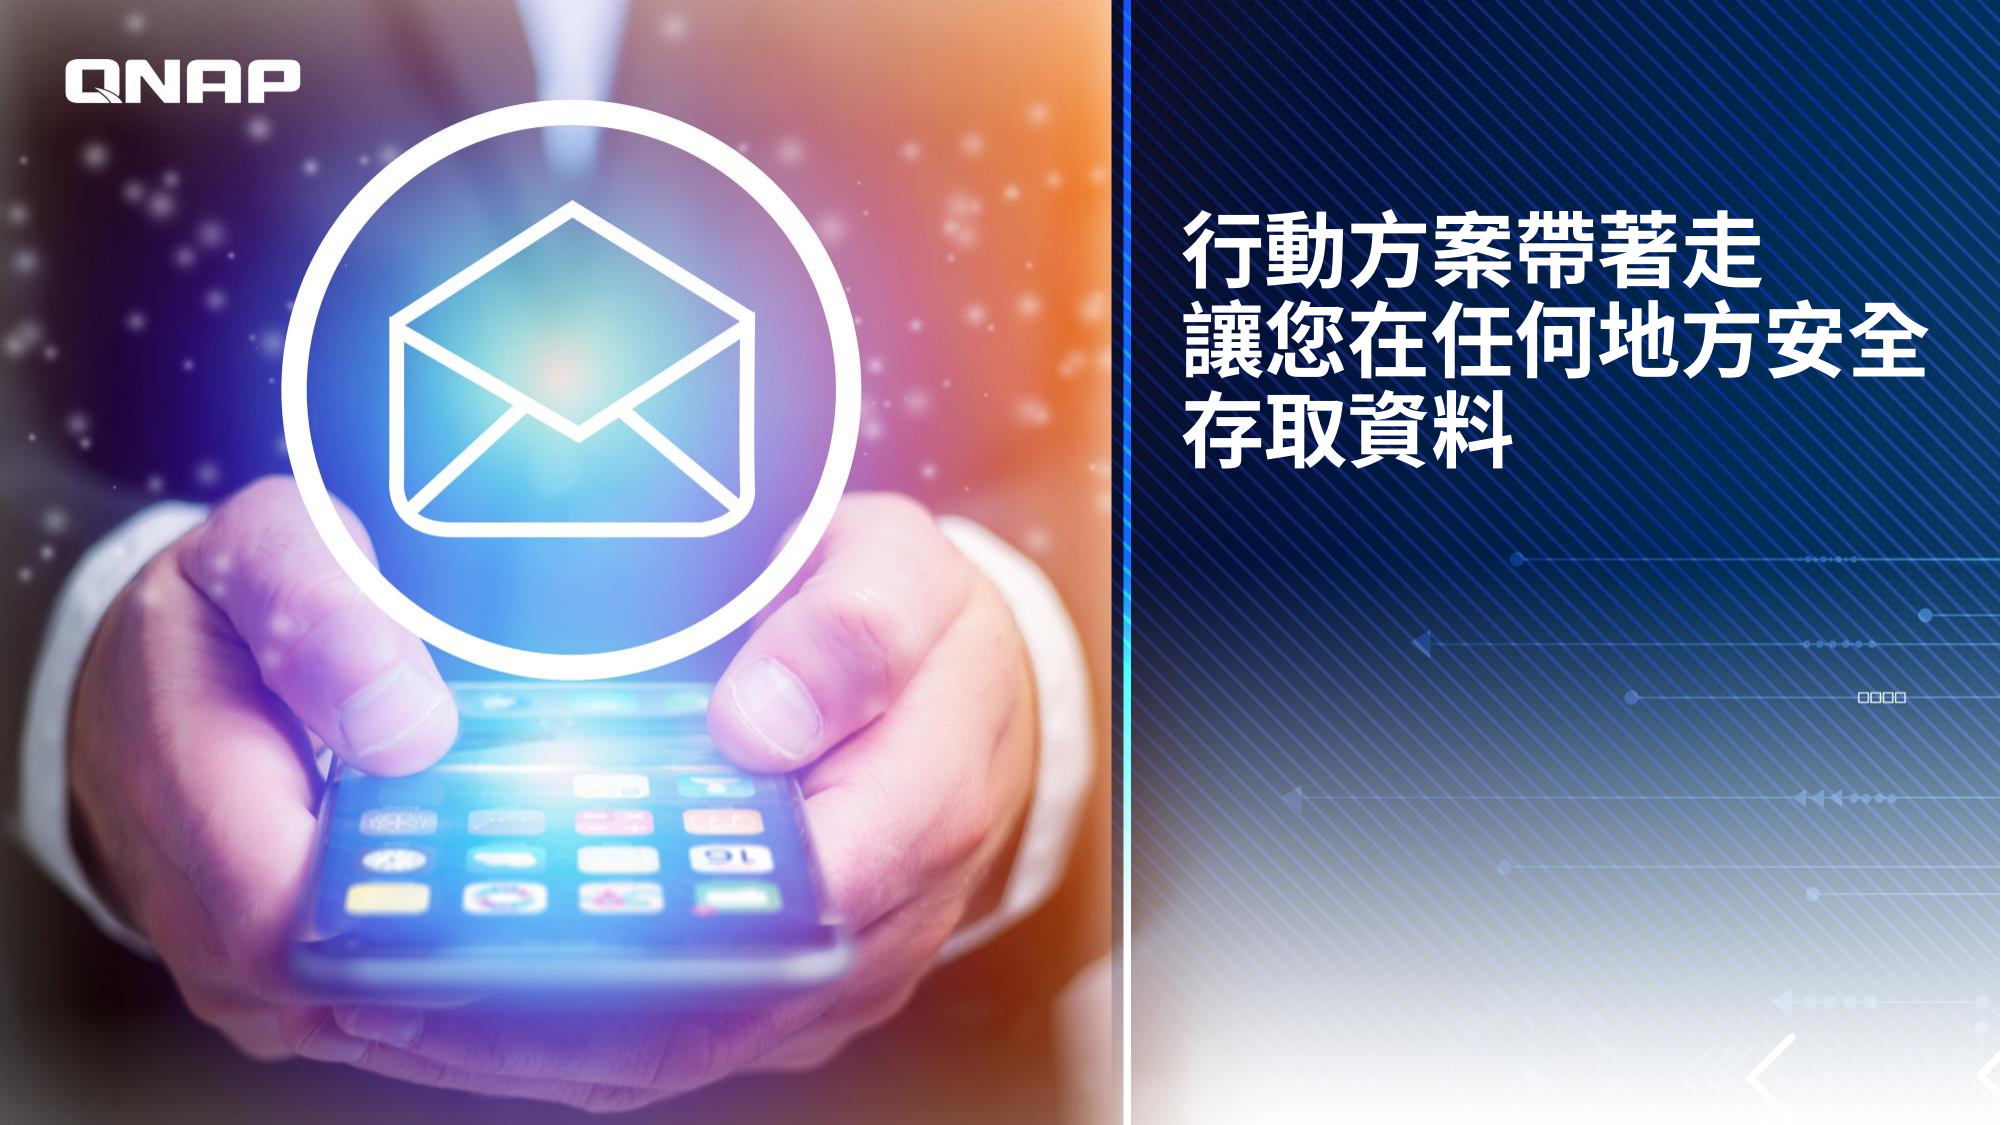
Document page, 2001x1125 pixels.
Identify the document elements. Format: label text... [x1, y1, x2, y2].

title 行動方案帶著走 讓您在任何地方安全存取資料 [1166, 126, 1969, 563]
picture [0, 0, 2000, 1125]
